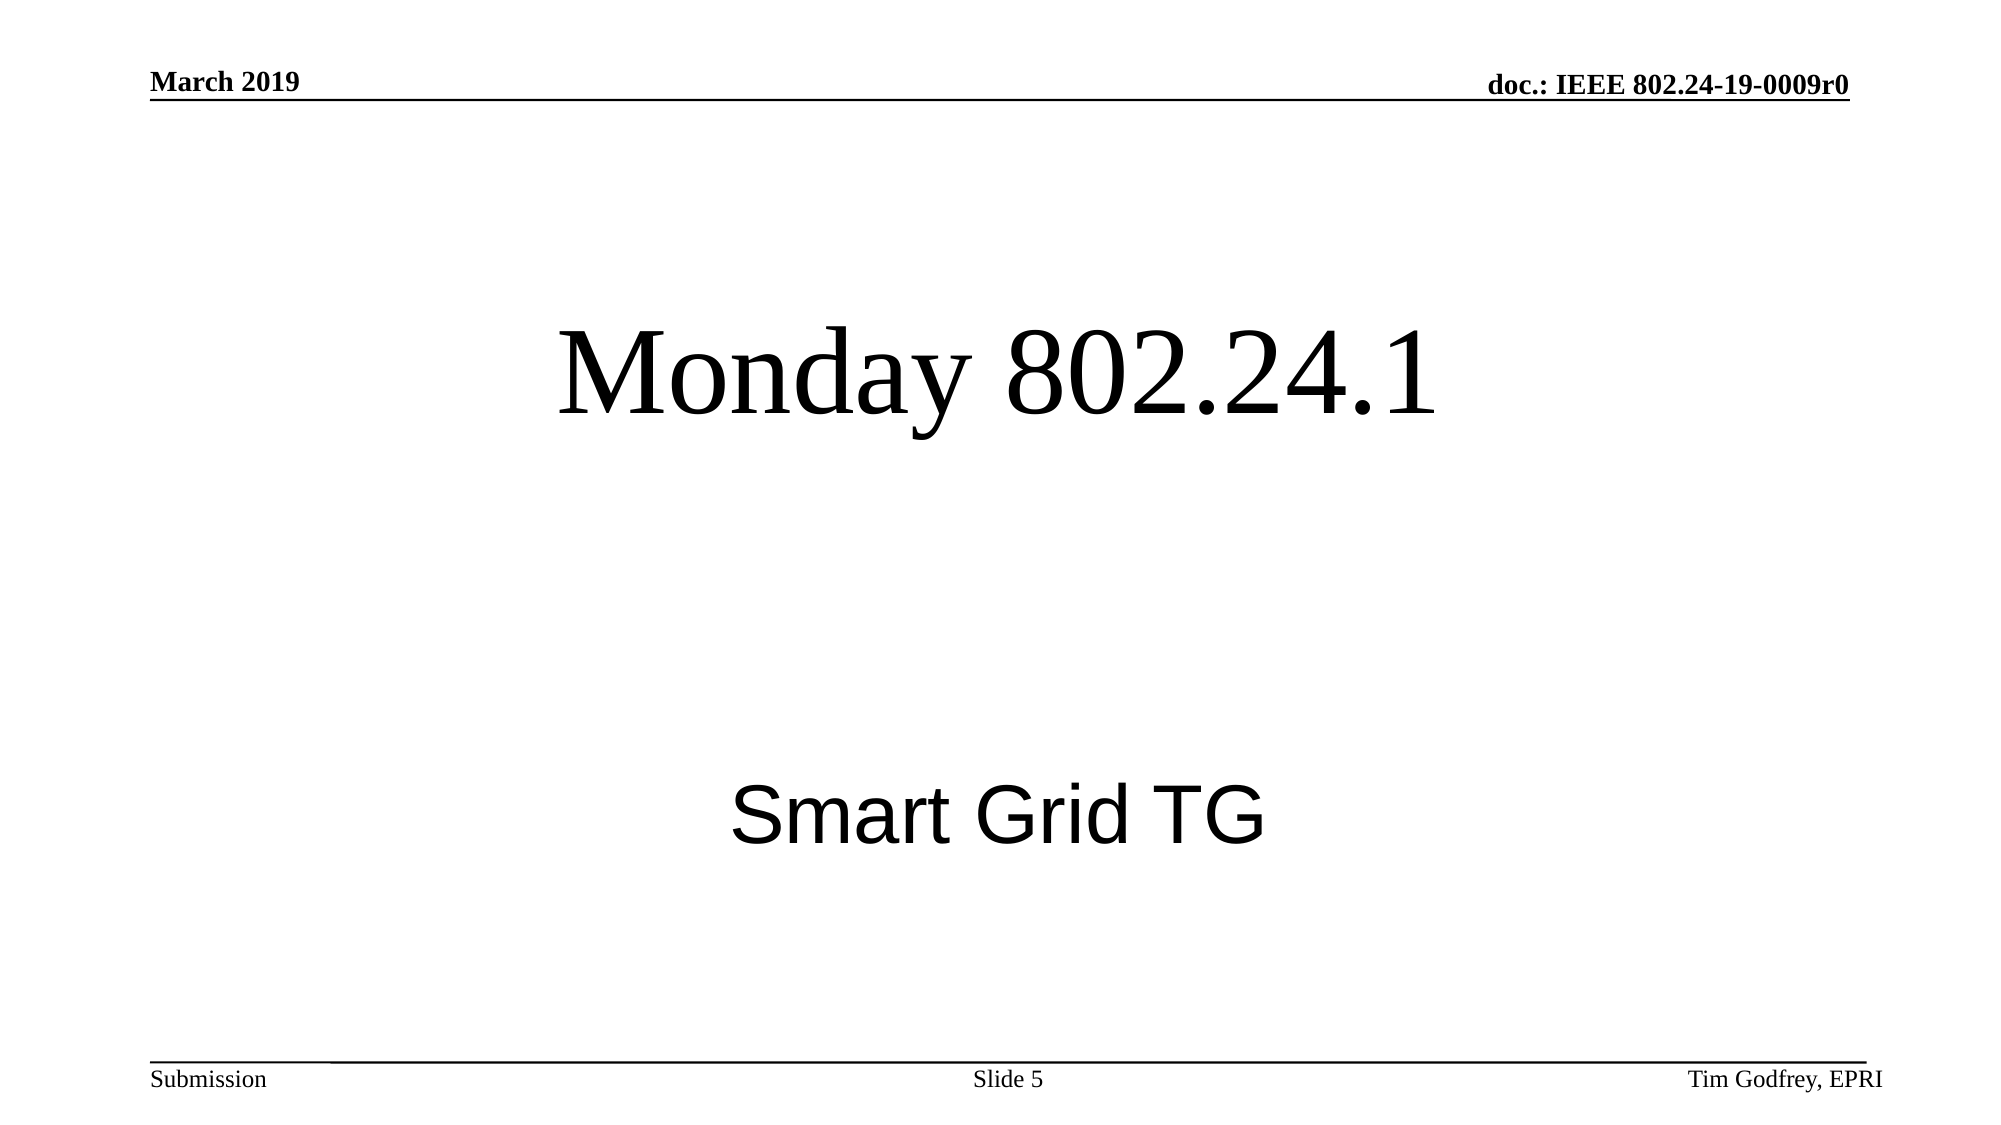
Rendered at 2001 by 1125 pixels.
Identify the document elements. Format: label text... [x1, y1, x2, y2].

footer Tim Godfrey, EPRI [1200, 1062, 1884, 1108]
list Smart Grid TG [136, 752, 1862, 999]
slide_number Slide 5 [972, 1062, 1044, 1093]
title Monday 802.24.1 [136, 280, 1862, 749]
